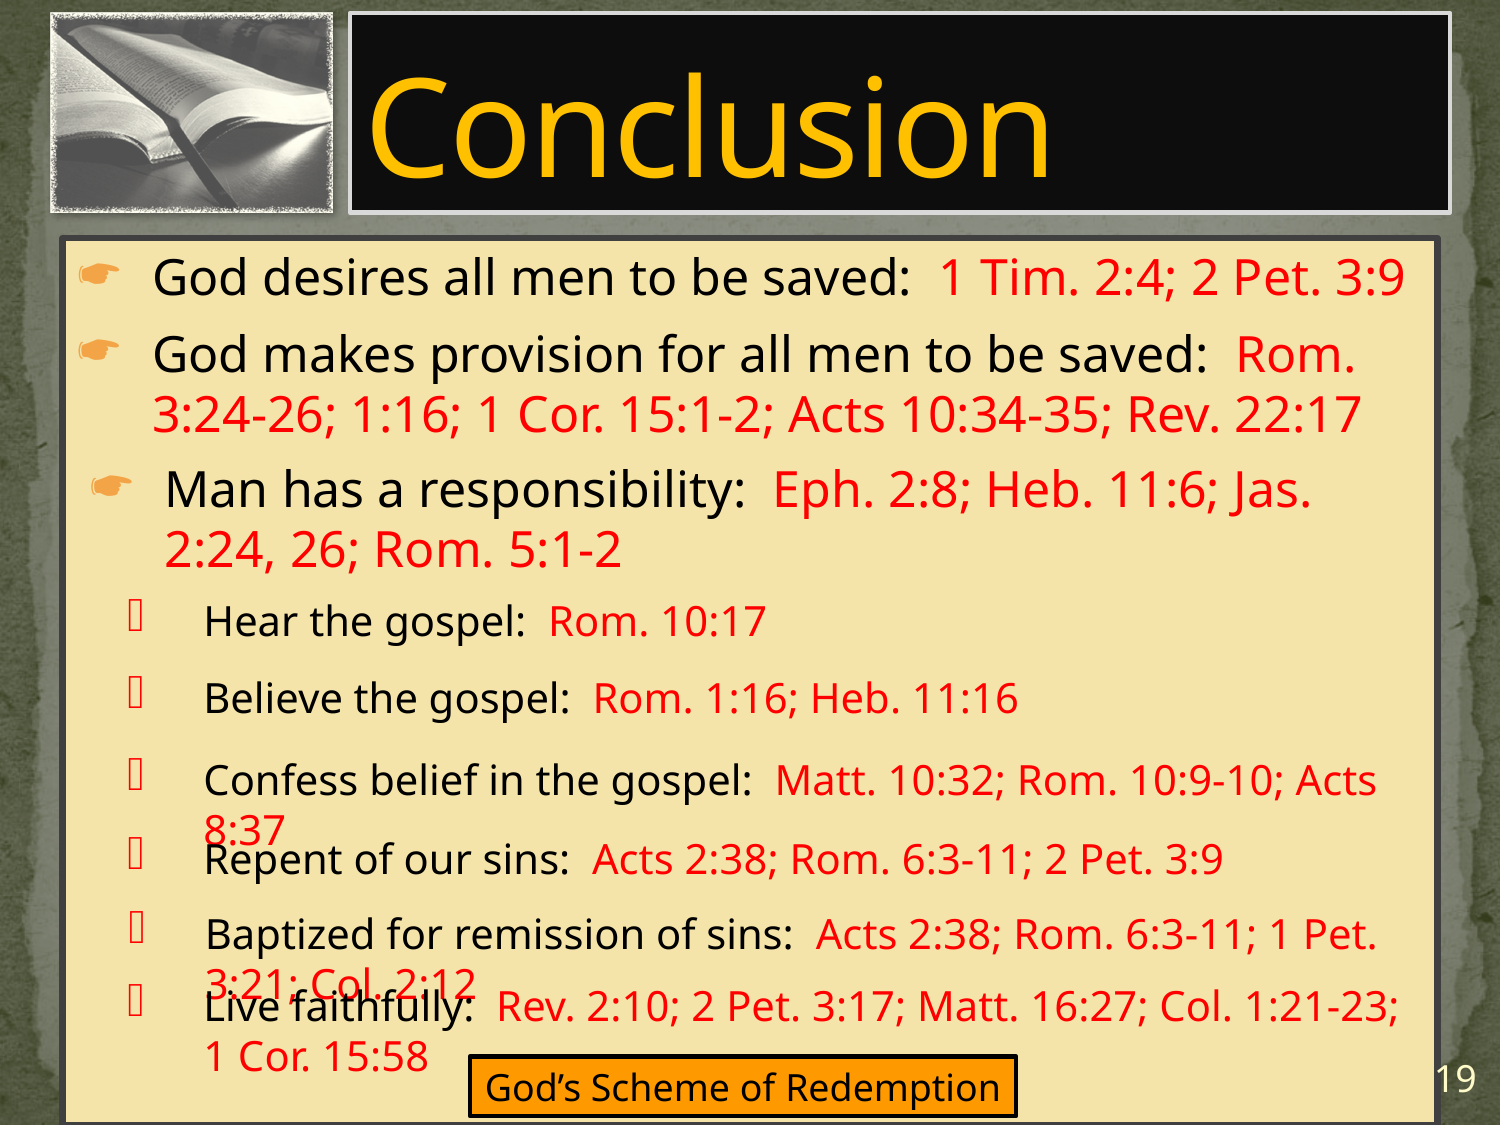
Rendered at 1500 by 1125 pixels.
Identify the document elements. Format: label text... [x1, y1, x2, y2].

title Conclusion [349, 12, 1451, 213]
text_box Man has a responsibility: Eph. 2:8; Heb. 11:6; Jas. 2:24, 26; Rom. 5:1-2 [74, 449, 1425, 590]
text_box Live faithfully: Rev. 2:10; 2 Pet. 3:17; Matt. 16:27; Col. 1:21-23; 1 Cor. 15:58 [112, 972, 1425, 1037]
text_box Baptized for remission of sins: Acts 2:38; Rom. 6:3-11; 1 Pet. 3:21; Col. 2:12 [113, 900, 1450, 964]
text_box Believe the gospel: Rom. 1:16; Heb. 11:16 [112, 664, 1425, 746]
text_box Confess belief in the gospel: Matt. 10:32; Rom. 10:9-10; Acts 8:37 [112, 746, 1425, 825]
picture [51, 14, 332, 211]
text_box Hear the gospel: Rom. 10:17 [112, 587, 1425, 664]
slide_number 19 [1405, 1043, 1500, 1119]
list God desires all men to be saved: 1 Tim. 2:4; 2 Pet. 3:9 [62, 237, 1438, 1125]
text_box God makes provision for all men to be saved: Rom. 3:24-26; 1:16; 1 Cor. 15:1-2; Acts 10:34-35; Rev. 22:17 [62, 314, 1413, 478]
text_box God’s Scheme of Redemption [469, 1056, 1017, 1117]
text_box Repent of our sins: Acts 2:38; Rom. 6:3-11; 2 Pet. 3:9 [112, 825, 1425, 890]
